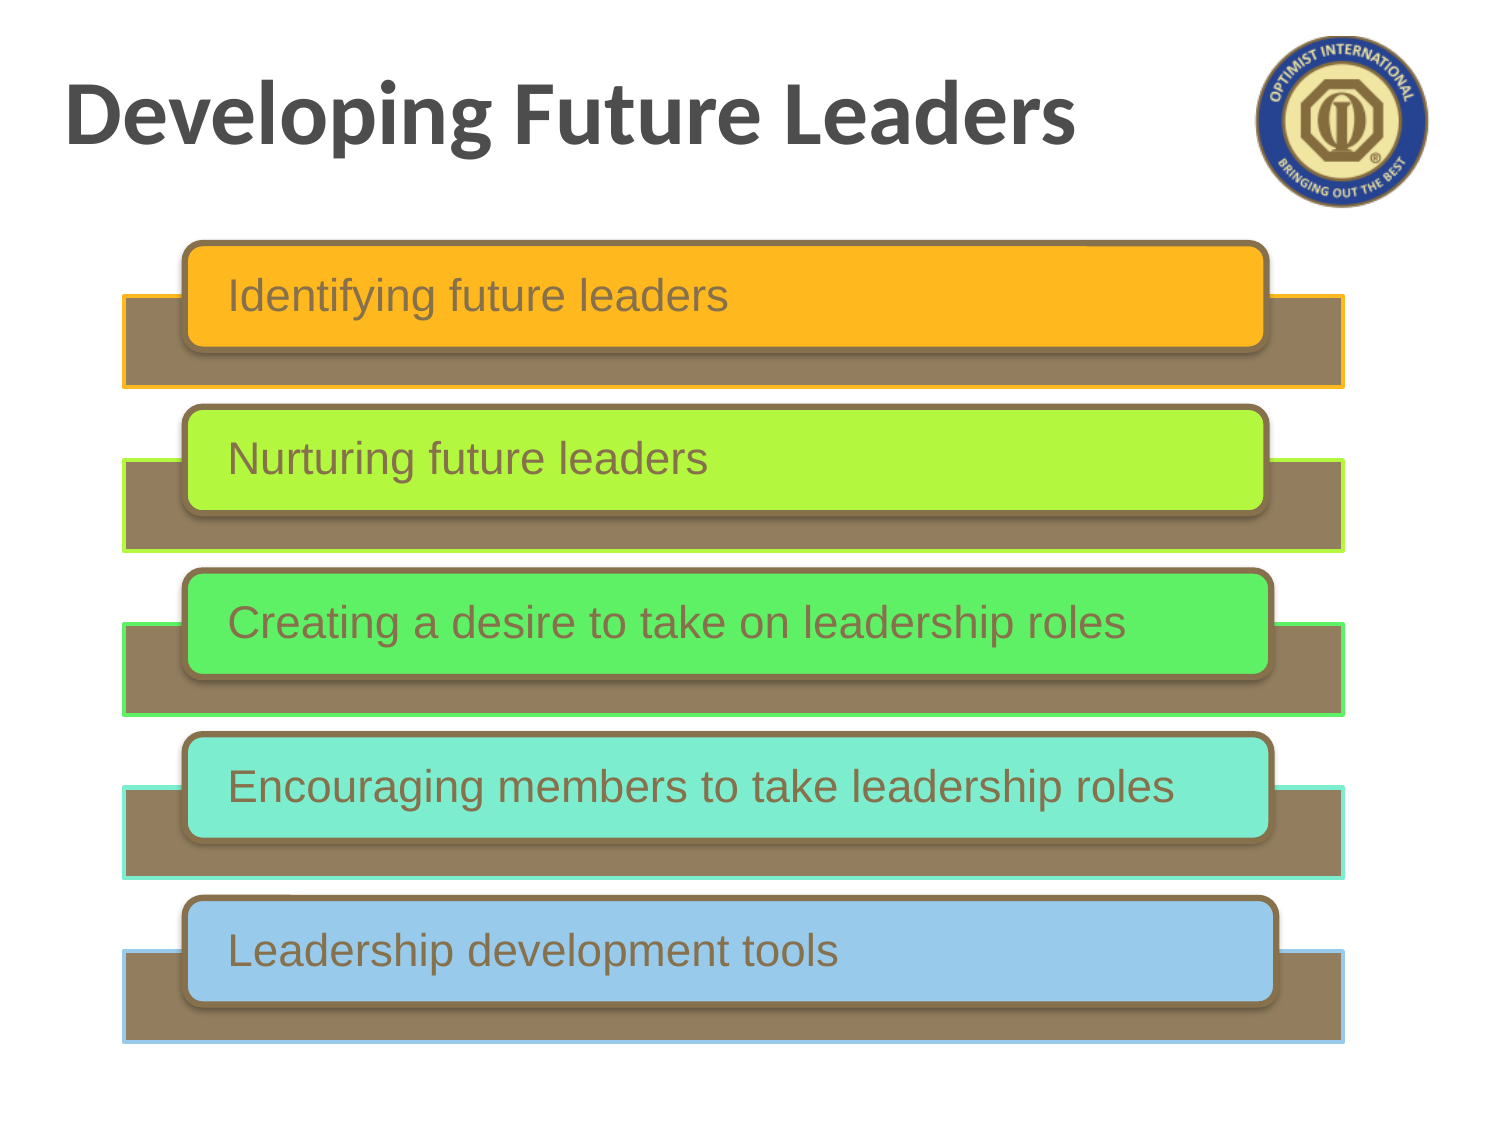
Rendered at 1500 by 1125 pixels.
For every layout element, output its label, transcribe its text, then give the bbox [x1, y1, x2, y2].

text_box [123, 232, 1344, 1053]
picture [35, 36, 1466, 1084]
title Developing Future Leaders [56, 44, 1426, 234]
